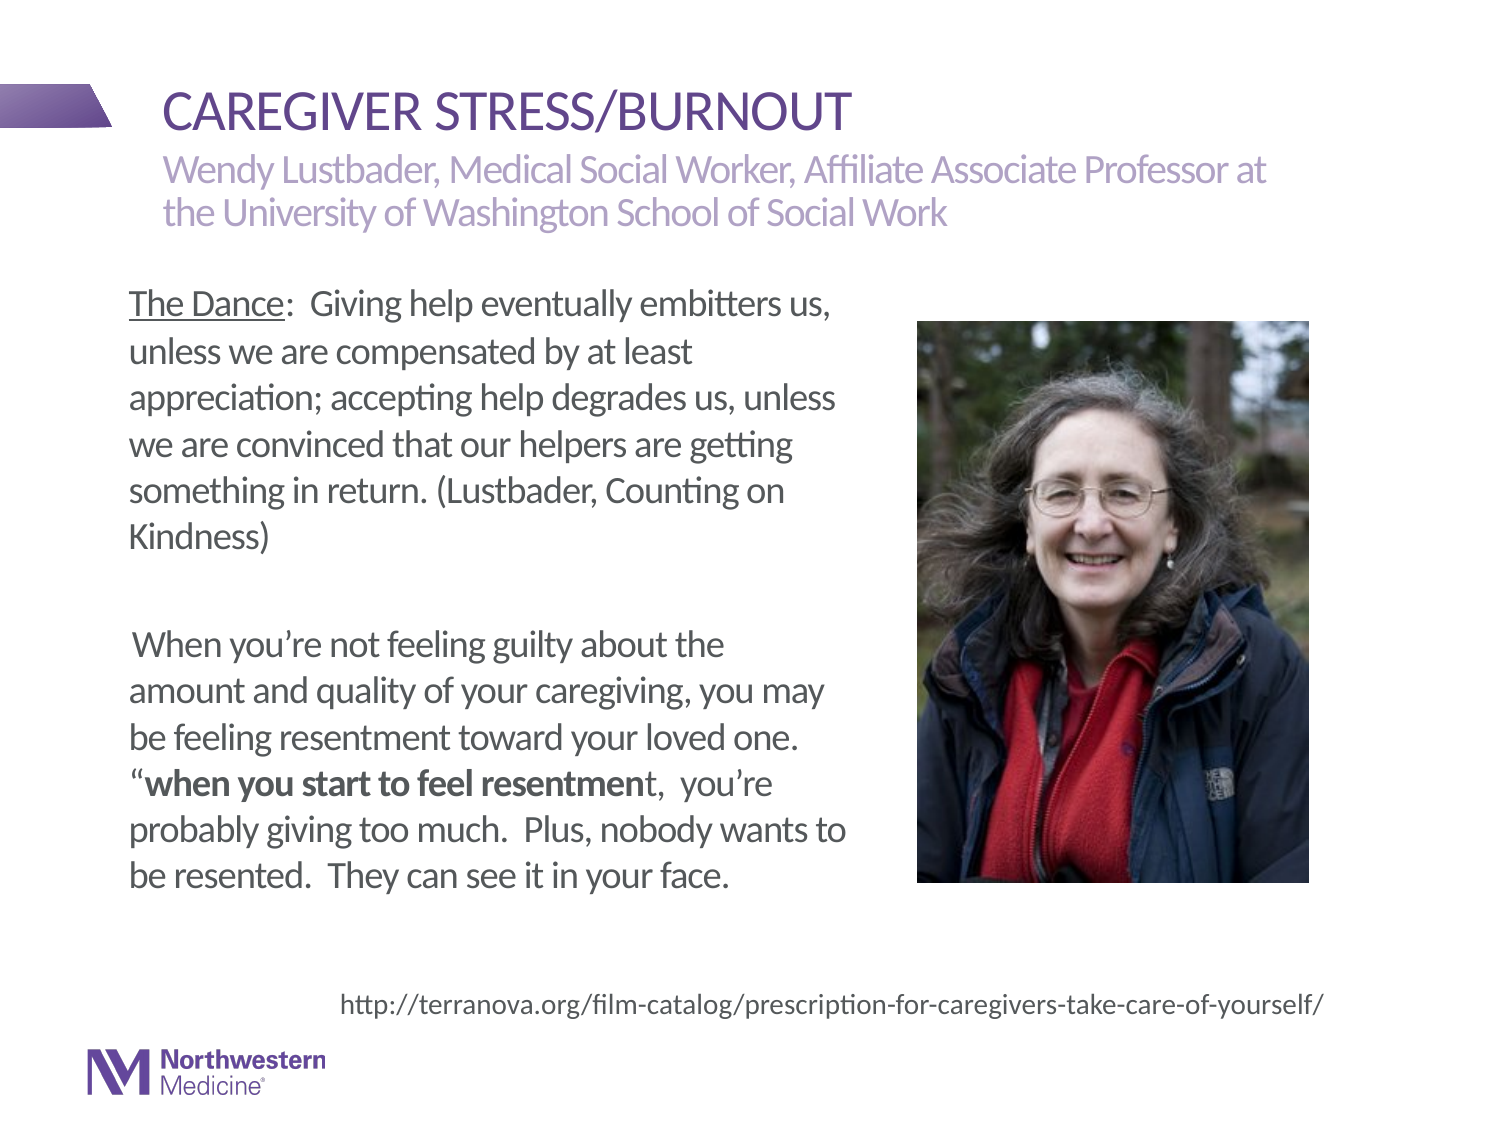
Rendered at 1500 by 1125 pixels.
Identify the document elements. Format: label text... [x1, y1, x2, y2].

title CAREGIVER STRESS/BURNOUT [162, 24, 1428, 150]
list Wendy Lustbader, Medical Social Worker, Affiliate Associate Professor at the University of Washington School of Social Work [162, 149, 1288, 225]
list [917, 321, 1309, 883]
text_box http://terranova.org/film-catalog/prescription-for-caregivers-take-care-of-yourself/ [324, 978, 1478, 1029]
list The Dance: Giving help eventually embitters us, unless we are compensated by at least appreciation; accepting help degrades us, unless we are convinced that our helpers are getting something in return. (Lustbader, Counting on Kindness) When you’re not feeling guilty about the amount and quality of your caregiving, you may be feeling resentment toward your loved one. “when you start to feel resentment, you’re probably giving too much. Plus, nobody wants to be resented. They can see it in your face. [99, 266, 863, 938]
